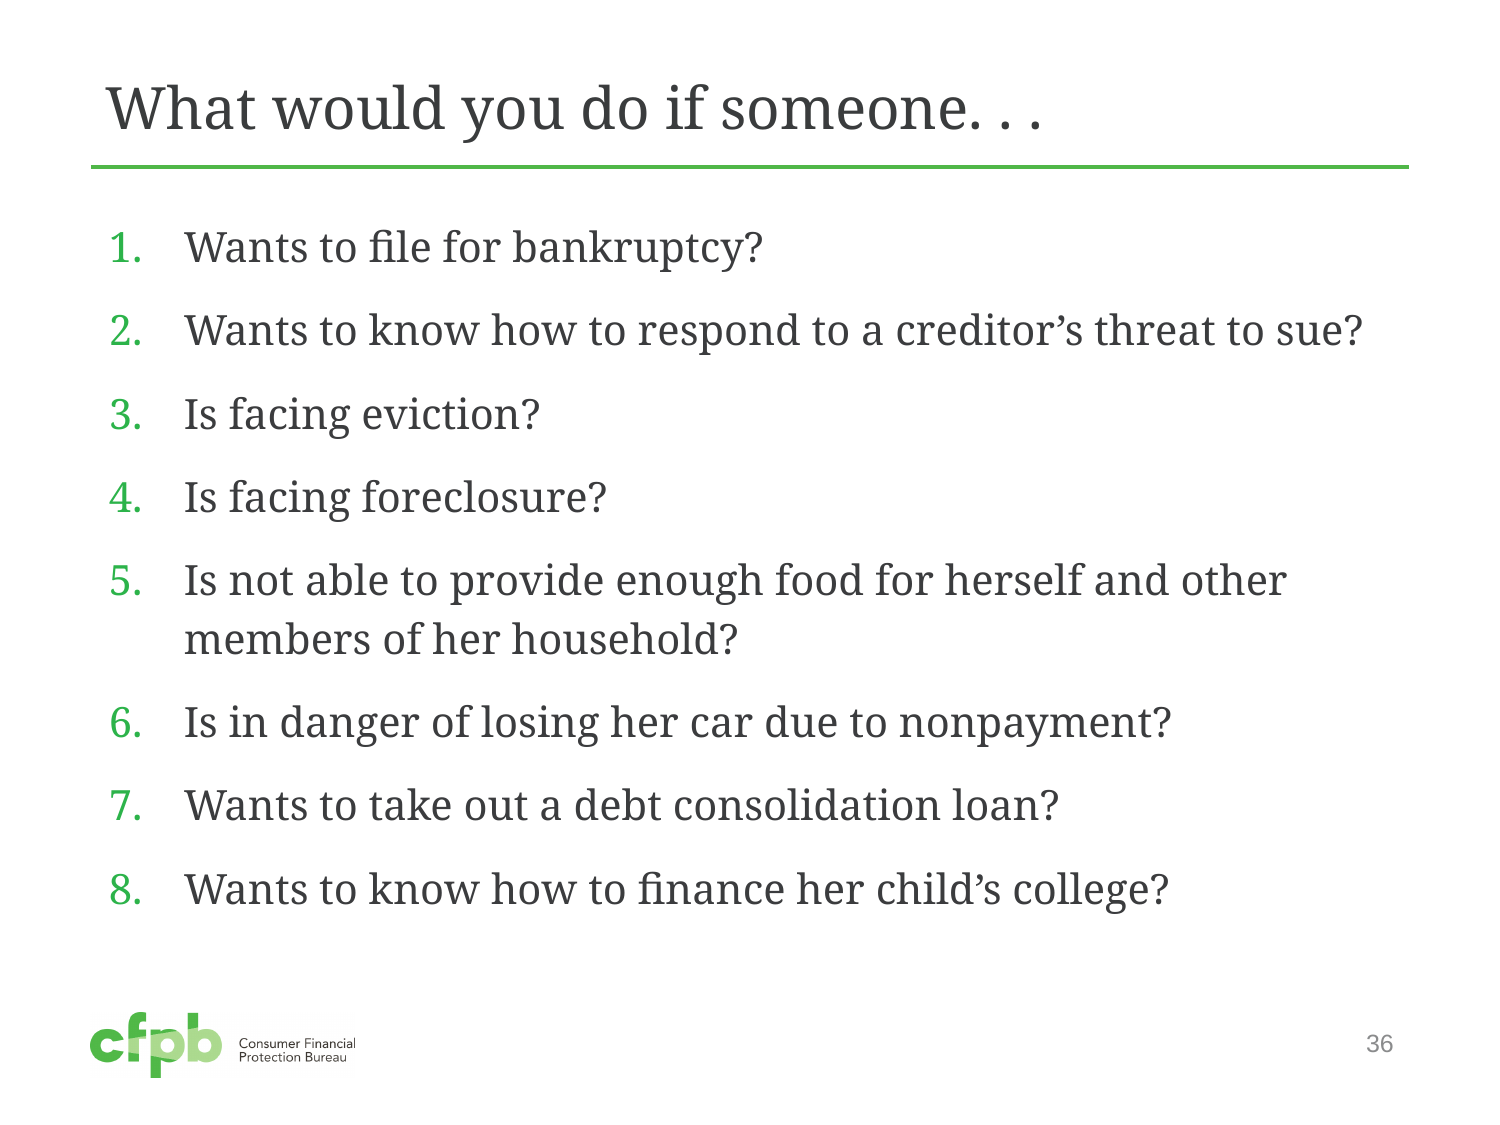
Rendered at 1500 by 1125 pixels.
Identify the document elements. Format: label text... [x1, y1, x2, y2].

list Wants to file for bankruptcy? Wants to know how to respond to a creditor’s threat to sue? Is facing eviction? Is facing foreclosure? Is not able to provide enough food for herself and other members of her household? Is in danger of losing her car due to nonpayment? Wants to take out a debt consolidation loan? Wants to know how to finance her child’s college? [75, 204, 1410, 948]
title What would you do if someone. . . [90, 45, 1410, 167]
footer 36 [934, 1012, 1410, 1073]
picture [90, 1012, 355, 1078]
